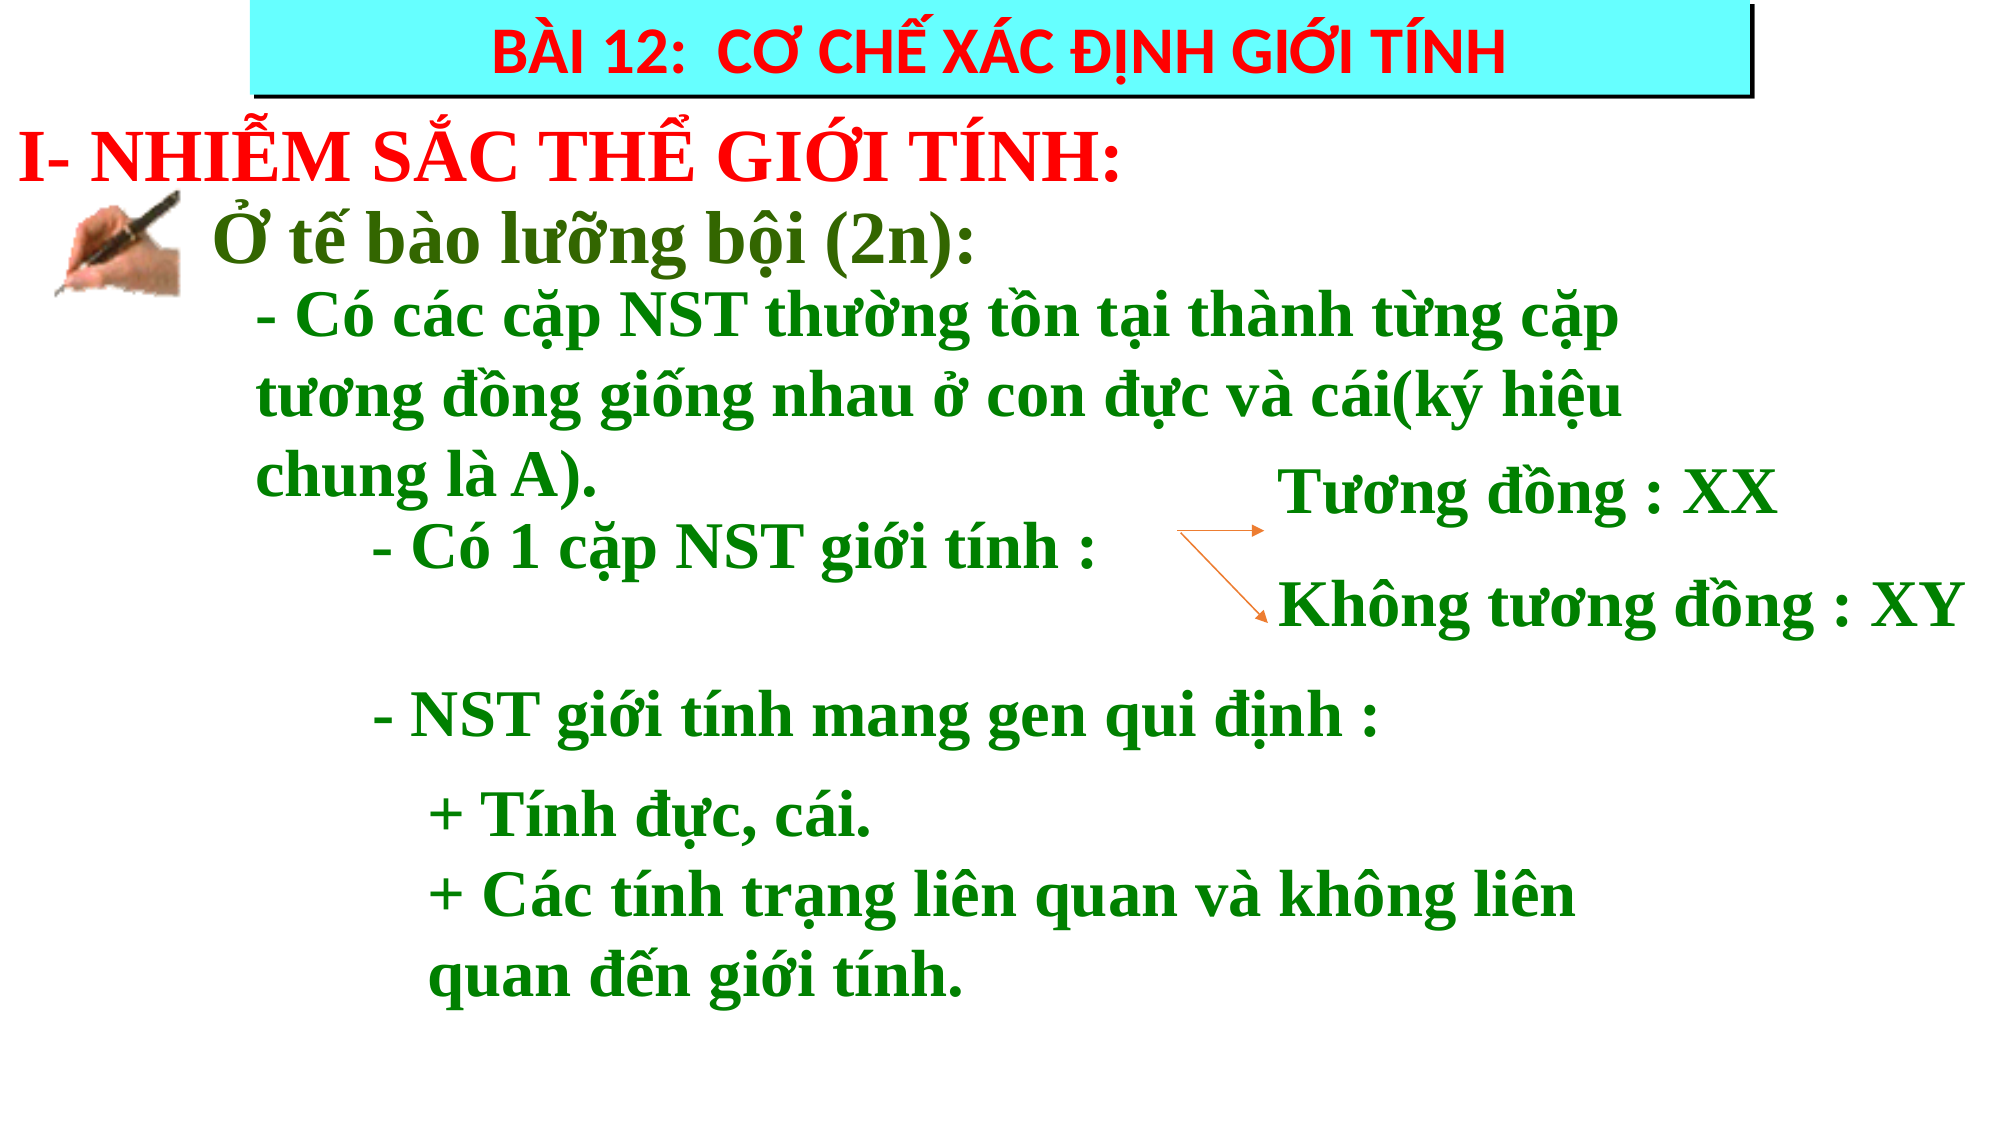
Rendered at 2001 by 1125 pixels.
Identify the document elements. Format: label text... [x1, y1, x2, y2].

text_box Tương đồng : XX [1262, 439, 1795, 535]
text_box [1180, 532, 1263, 622]
text_box BÀI 12: CƠ CHẾ XÁC ĐỊNH GIỚI TÍNH [249, 0, 1750, 95]
text_box I- NHIỄM SẮC THỂ GIỚI TÍNH: [2, 99, 1485, 205]
text_box - Có 1 cặp NST giới tính : [356, 494, 1131, 590]
text_box Không tương đồng : XY [1263, 552, 1983, 648]
text_box + Tính đực, cái. + Các tính trạng liên quan và không liên quan đến giới tính. [412, 762, 1650, 1018]
text_box - Có các cặp NST thường tồn tại thành từng cặp tương đồng giống nhau ở con đực và cái(ký hiệu chung là A). [240, 262, 1797, 518]
picture [34, 147, 188, 305]
text_box [1177, 524, 1262, 537]
text_box Ở tế bào lưỡng bội (2n): [196, 205, 1118, 286]
text_box - NST giới tính mang gen qui định : [357, 662, 1398, 758]
